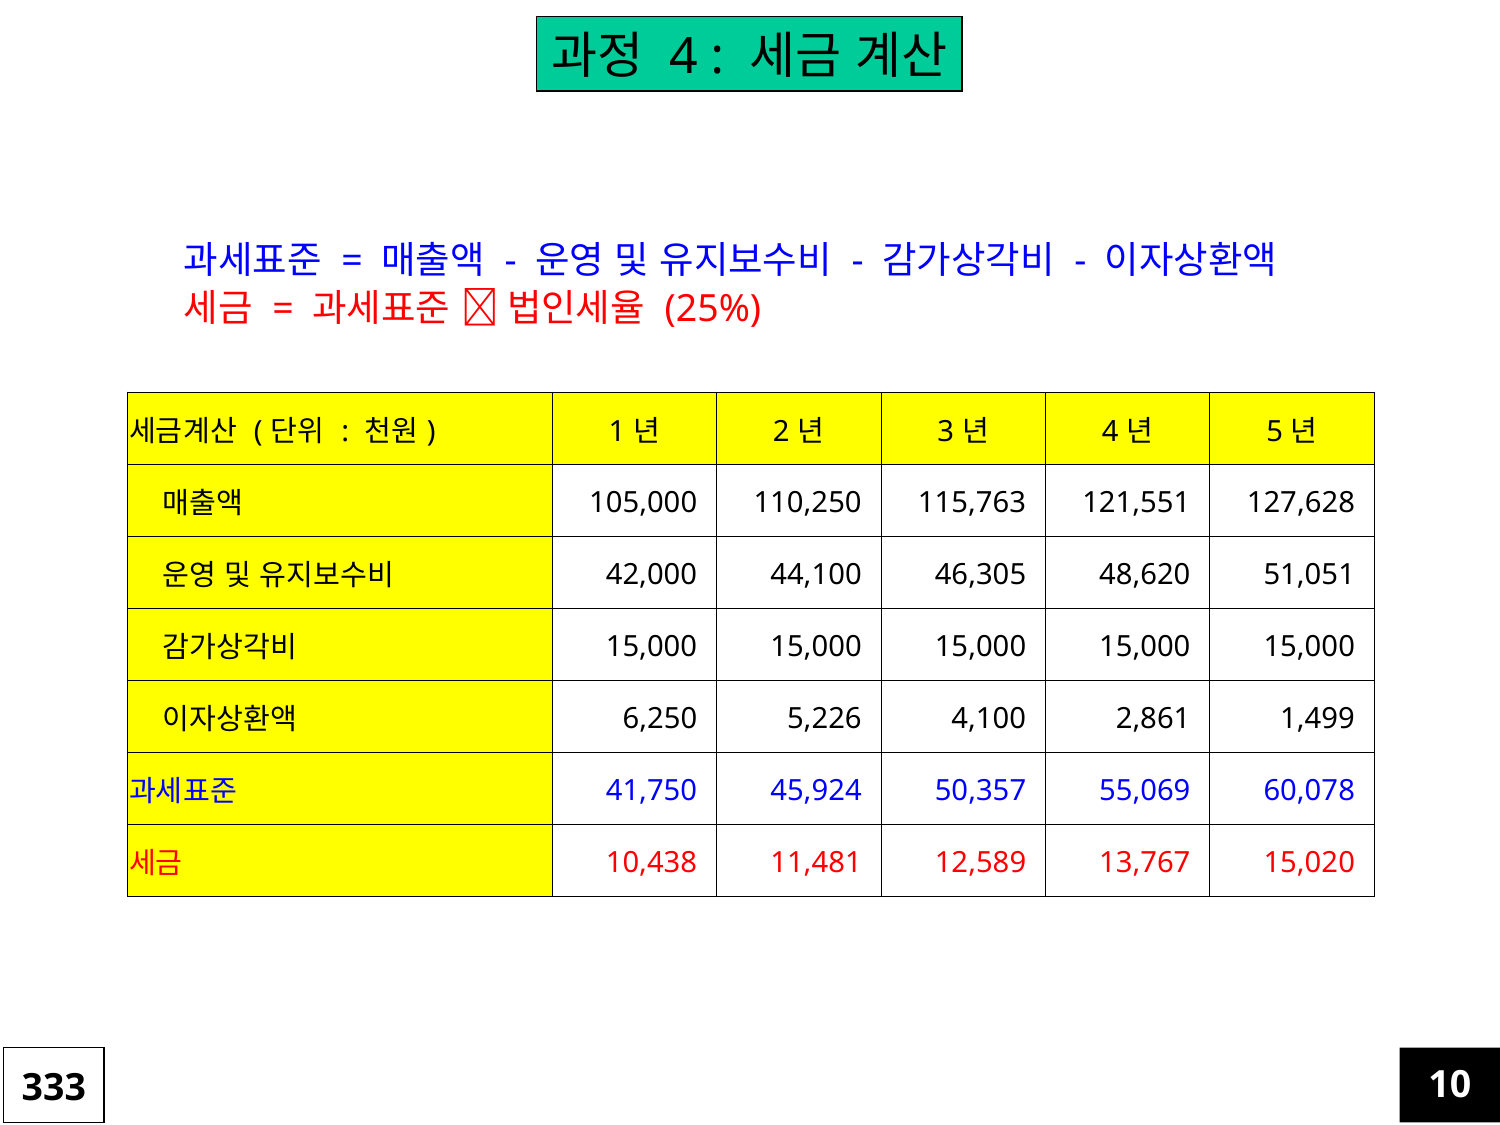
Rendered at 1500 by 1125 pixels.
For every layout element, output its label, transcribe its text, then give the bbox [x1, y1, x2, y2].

table_cell 6,250 [553, 681, 716, 752]
table_cell 10,438 [553, 825, 716, 896]
table_cell 과세표준 [128, 753, 552, 824]
table_cell 15,000 [553, 609, 716, 680]
table_cell 50,357 [882, 753, 1045, 824]
table_cell 5,226 [717, 681, 881, 752]
table_cell 4,100 [882, 681, 1045, 752]
table_header 2년 [717, 393, 881, 464]
table_cell 51,051 [1210, 537, 1374, 608]
table_cell 105,000 [553, 465, 716, 536]
table_cell 15,020 [1210, 825, 1374, 896]
table_cell 127,628 [1210, 465, 1374, 536]
table_cell 41,750 [553, 753, 716, 824]
table_cell 세금 [128, 825, 552, 896]
text_box 과세표준 = 매출액 - 운영 및 유지보수비 - 감가상각비 - 이자상환액 세금 = 과세표준  법인세율 (25%) [169, 233, 1293, 337]
table_cell 11,481 [717, 825, 881, 896]
table_header 5년 [1210, 393, 1374, 464]
table_cell 운영 및 유지보수비 [128, 537, 552, 608]
table_header 4년 [1046, 393, 1209, 464]
table_cell 55,069 [1046, 753, 1209, 824]
table_header 세금계산 (단위 : 천원) [128, 393, 552, 464]
table_cell 42,000 [553, 537, 716, 608]
table_cell 12,589 [882, 825, 1045, 896]
table_cell 115,763 [882, 465, 1045, 536]
table_cell 15,000 [717, 609, 881, 680]
table_cell 1,499 [1210, 681, 1374, 752]
table_cell 감가상각비 [128, 609, 552, 680]
table_cell 매출액 [128, 465, 552, 536]
table_cell 15,000 [882, 609, 1045, 680]
table_cell 13,767 [1046, 825, 1209, 896]
table_cell 110,250 [717, 465, 881, 536]
table_cell 121,551 [1046, 465, 1209, 536]
table_cell 60,078 [1210, 753, 1374, 824]
table_header 1년 [553, 393, 716, 464]
table_cell 2,861 [1046, 681, 1209, 752]
table_cell 45,924 [717, 753, 881, 824]
table_header 3년 [882, 393, 1045, 464]
slide_number 10 [1399, 1047, 1500, 1123]
text_box 과정 4 : 세금 계산 [536, 16, 963, 92]
table_cell 15,000 [1210, 609, 1374, 680]
table_cell 15,000 [1046, 609, 1209, 680]
text_box 333 [3, 1047, 104, 1123]
table_cell 이자상환액 [128, 681, 552, 752]
table_cell 48,620 [1046, 537, 1209, 608]
table_cell 44,100 [717, 537, 881, 608]
table_cell 46,305 [882, 537, 1045, 608]
